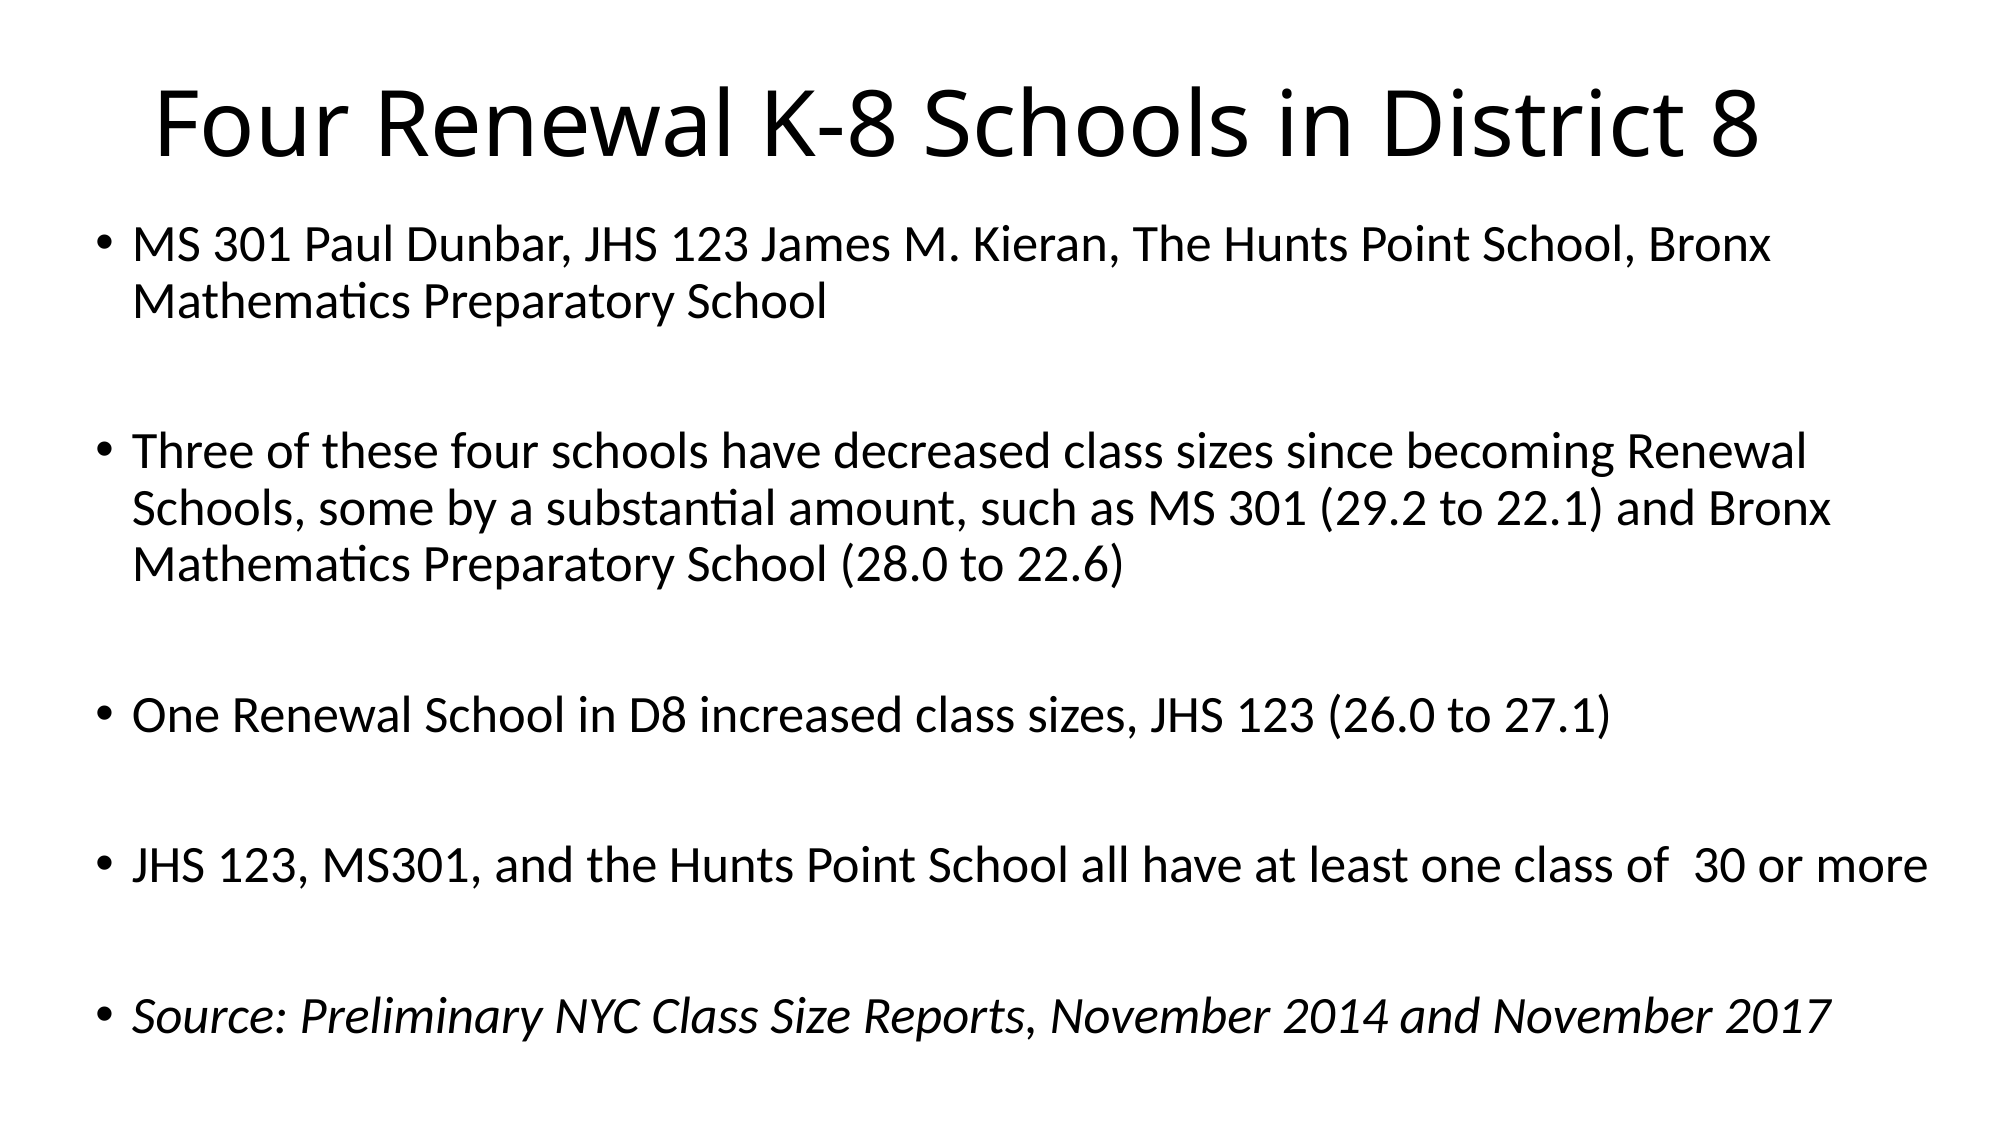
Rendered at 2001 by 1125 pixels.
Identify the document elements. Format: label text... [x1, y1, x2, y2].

list MS 301 Paul Dunbar, JHS 123 James M. Kieran, The Hunts Point School, Bronx Mathematics Preparatory School Three of these four schools have decreased class sizes since becoming Renewal Schools, some by a substantial amount, such as MS 301 (29.2 to 22.1) and Bronx Mathematics Preparatory School (28.0 to 22.6) One Renewal School in D8 increased class sizes, JHS 123 (26.0 to 27.1) JHS 123, MS301, and the Hunts Point School all have at least one class of 30 or more Source: Preliminary NYC Class Size Reports, November 2014 and November 2017 [80, 208, 1948, 1107]
title Four Renewal K-8 Schools in District 8 [137, 18, 1863, 208]
